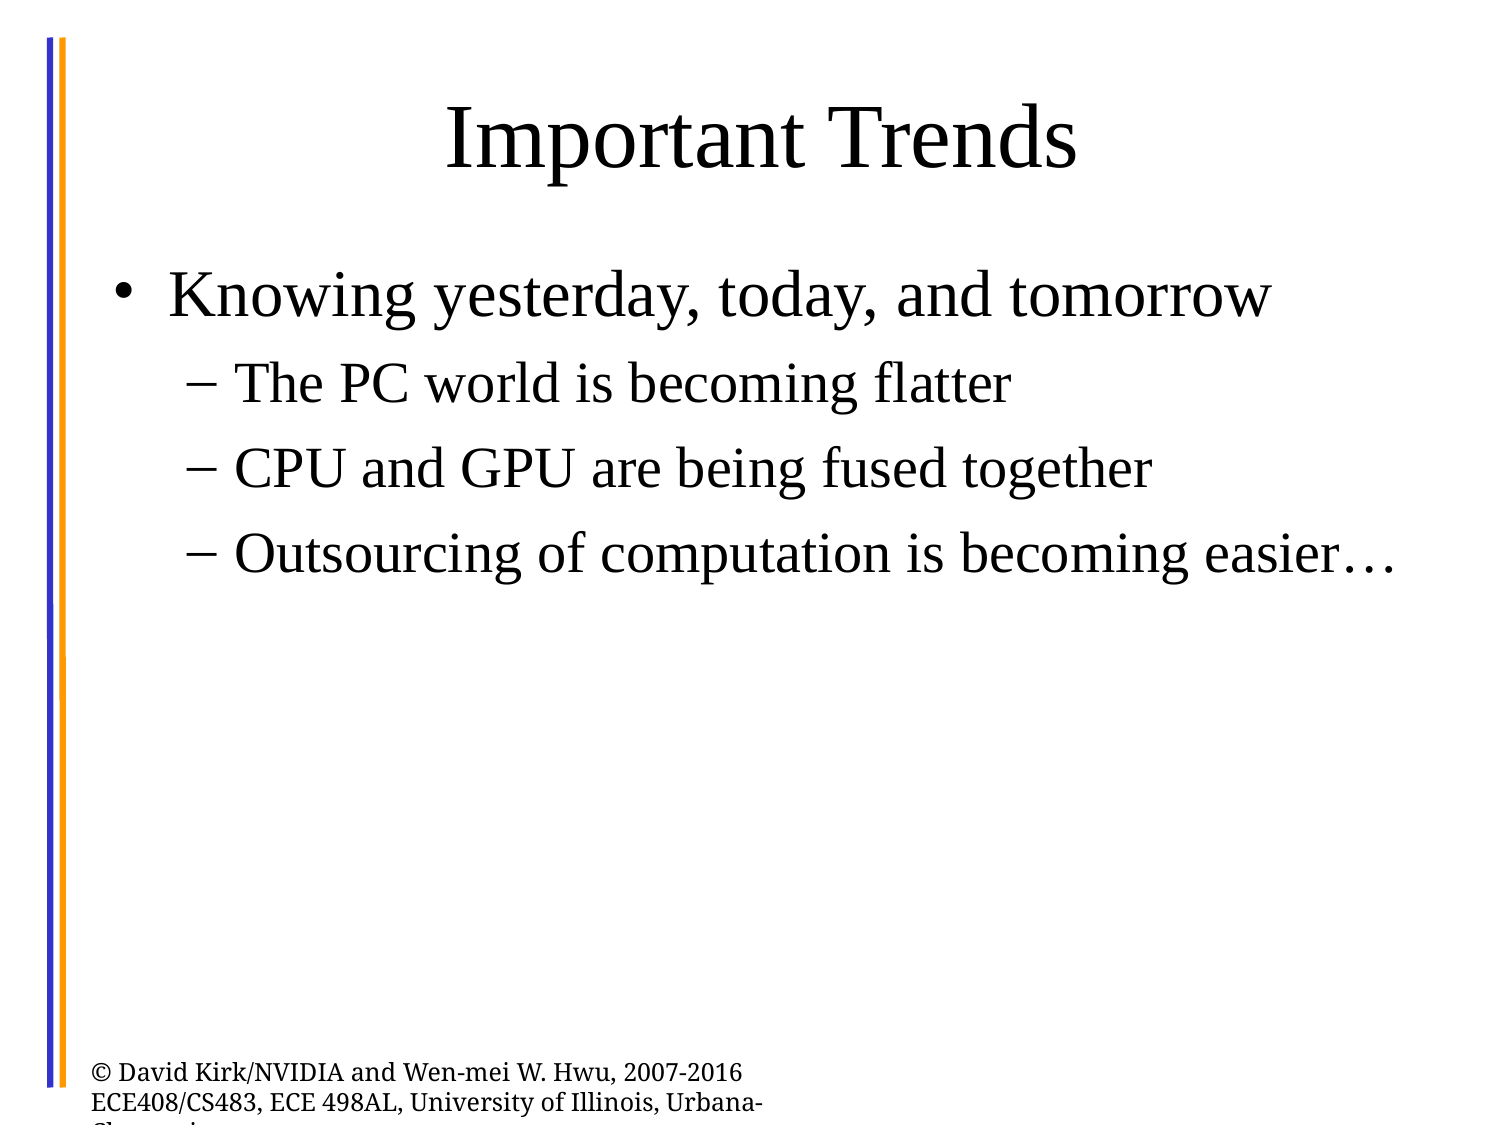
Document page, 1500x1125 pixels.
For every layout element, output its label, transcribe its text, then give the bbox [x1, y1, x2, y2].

list Knowing yesterday, today, and tomorrow The PC world is becoming flatter CPU and GPU are being fused together Outsourcing of computation is becoming easier… [112, 249, 1413, 1000]
title Important Trends [112, 37, 1413, 225]
